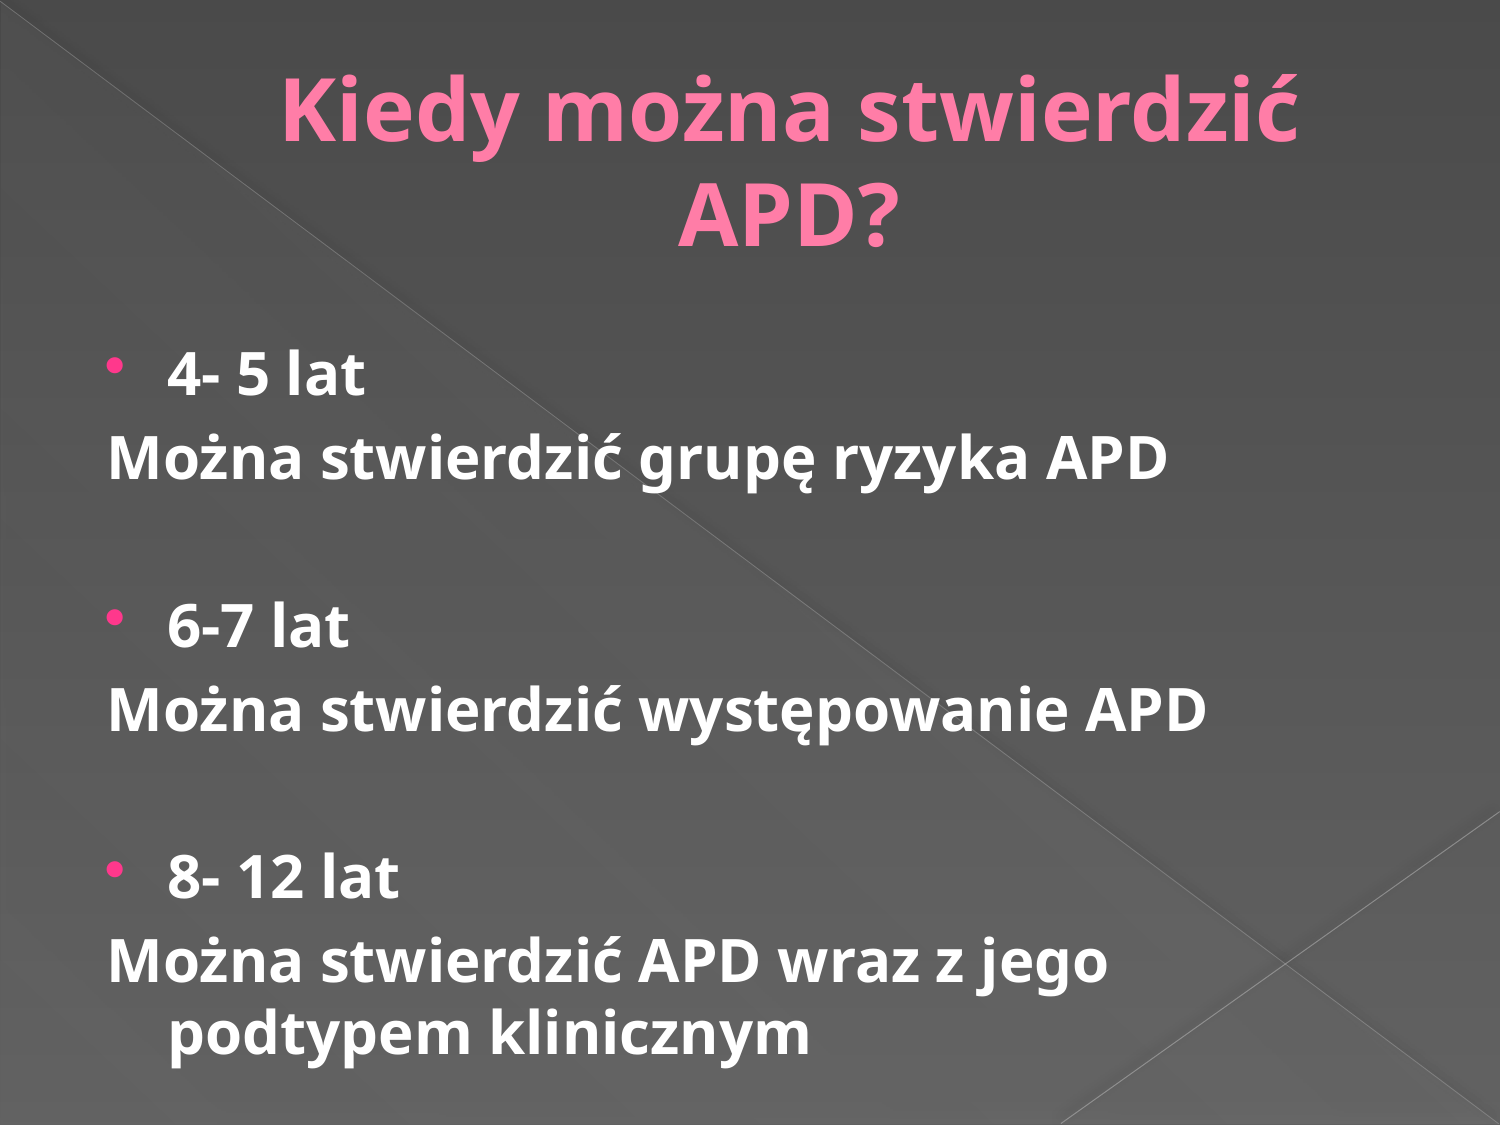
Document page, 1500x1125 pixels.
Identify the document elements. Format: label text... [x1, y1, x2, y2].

title Kiedy można stwierdzić APD? [75, 43, 1425, 274]
list 4- 5 lat Można stwierdzić grupę ryzyka APD 6-7 lat Można stwierdzić występowanie APD 8- 12 lat Można stwierdzić APD wraz z jego podtypem klinicznym [82, 328, 1432, 1079]
